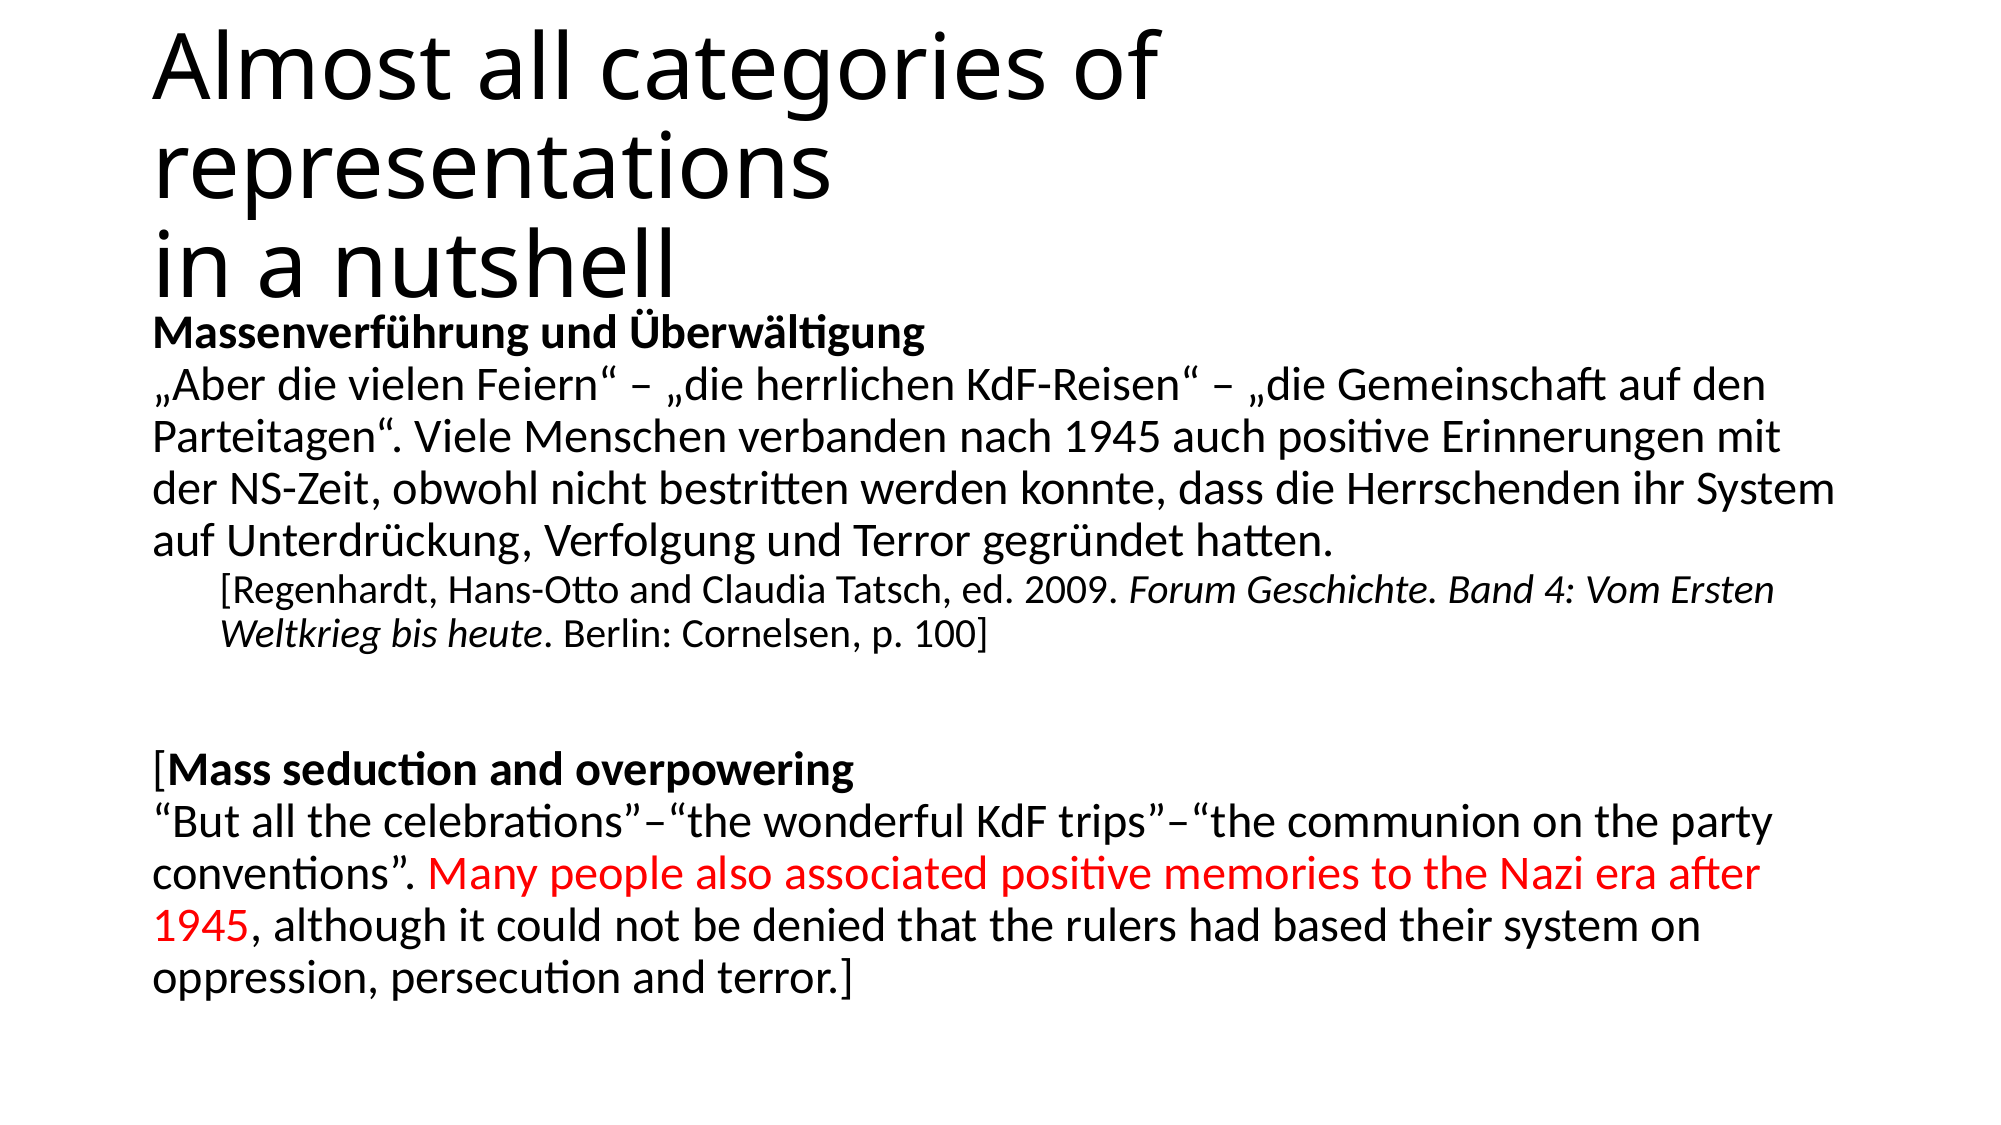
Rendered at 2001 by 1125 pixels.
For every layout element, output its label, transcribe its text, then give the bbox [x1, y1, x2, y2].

title Almost all categories of representations in a nutshell [137, 59, 1863, 278]
list Massenverführung und Überwältigung „Aber die vielen Feiern“ – „die herrlichen KdF-Reisen“ – „die Gemeinschaft auf den Parteitagen“. Viele Menschen verbanden nach 1945 auch positive Erinnerungen mit der NS-Zeit, obwohl nicht bestritten werden konnte, dass die Herrschenden ihr System auf Unterdrückung, Verfolgung und Terror gegründet hatten. [Regenhardt, Hans-Otto and Claudia Tatsch, ed. 2009. Forum Geschichte. Band 4: Vom Ersten Weltkrieg bis heute. Berlin: Cornelsen, p. 100] [Mass seduction and overpowering “But all the celebrations”–“the wonderful KdF trips”–“the communion on the party conventions”. Many people also associated positive memories to the Nazi era after 1945, although it could not be denied that the rulers had based their system on oppression, persecution and terror.] [137, 299, 1863, 1014]
